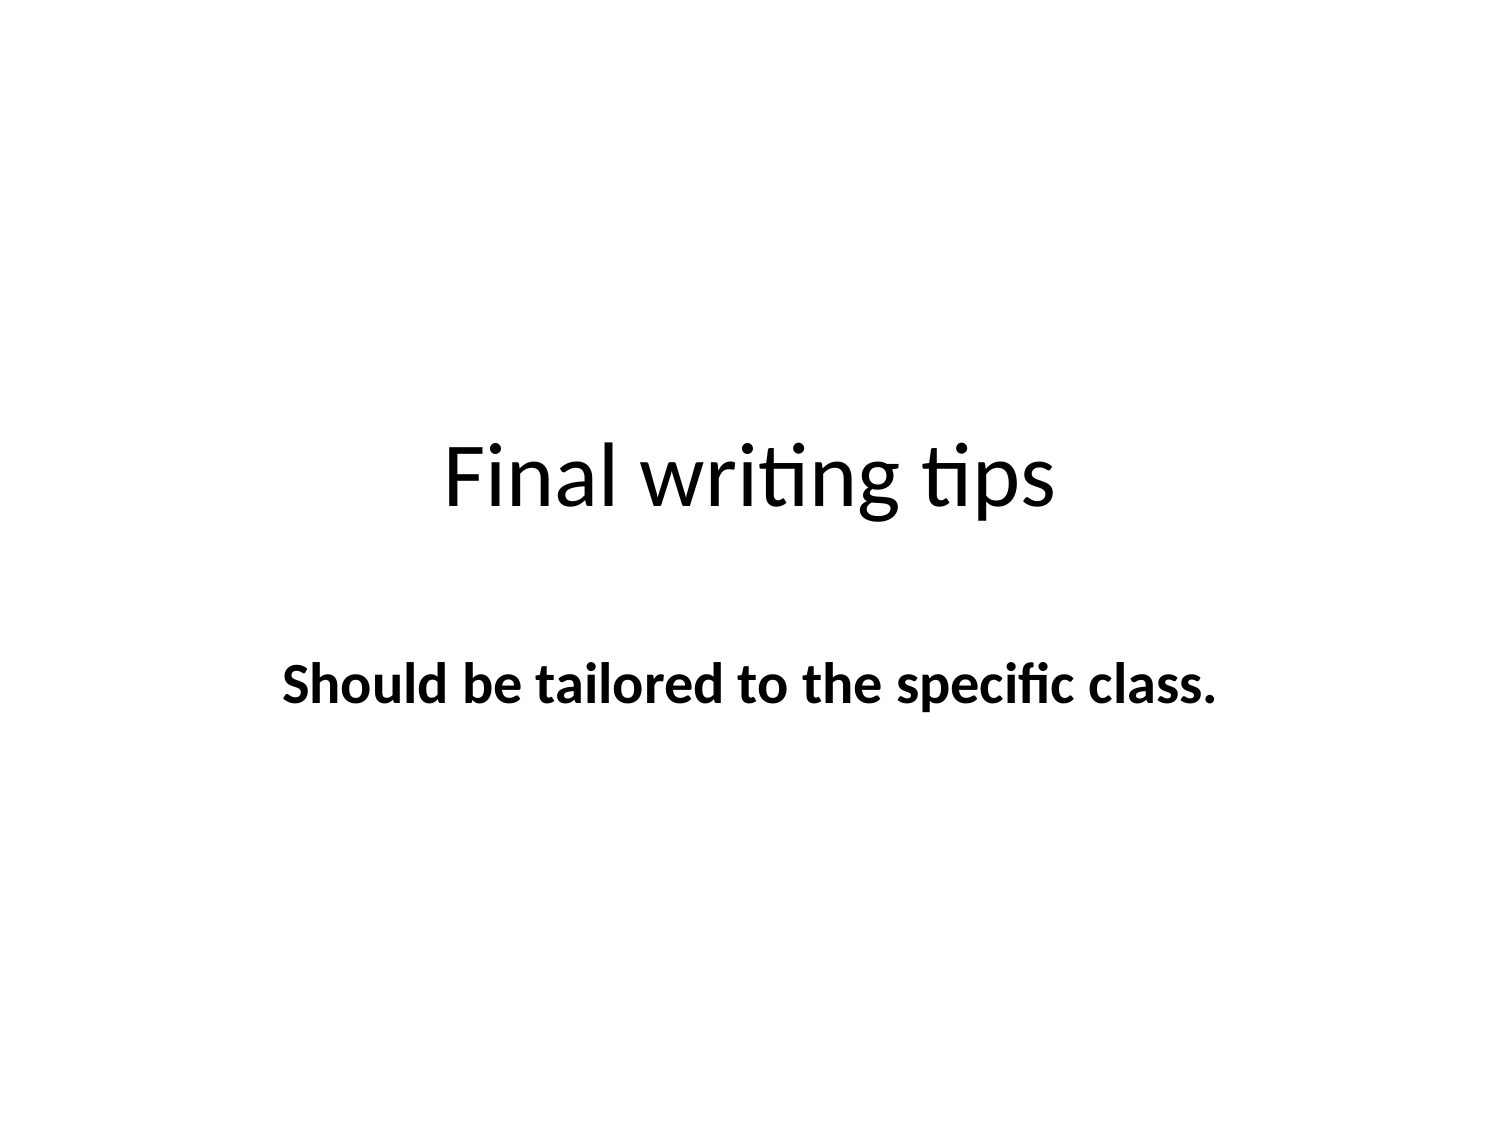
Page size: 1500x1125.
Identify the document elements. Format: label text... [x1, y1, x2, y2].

title Final writing tips [112, 349, 1388, 591]
subtitle Should be tailored to the specific class. [225, 637, 1275, 925]
